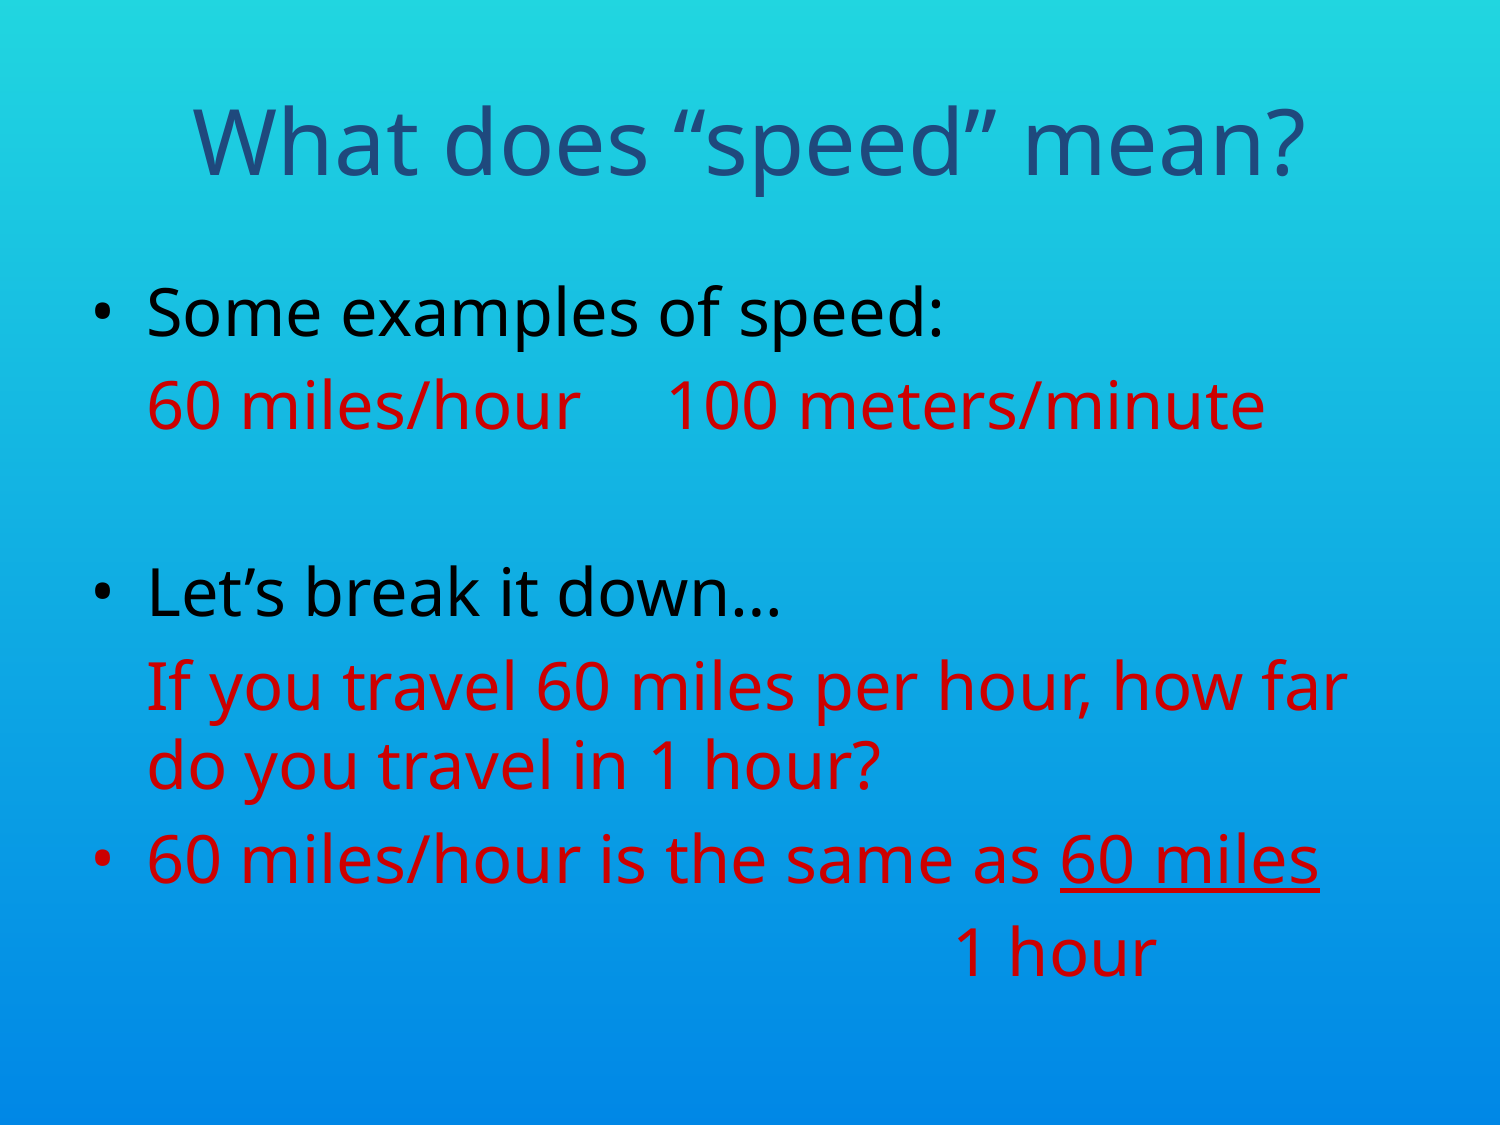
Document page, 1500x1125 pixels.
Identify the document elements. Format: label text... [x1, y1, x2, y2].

list Some examples of speed: 60 miles/hour 100 meters/minute Let’s break it down… If you travel 60 miles per hour, how far do you travel in 1 hour? 60 miles/hour is the same as 60 miles 1 hour [75, 262, 1438, 1088]
title What does “speed” mean? [75, 45, 1425, 233]
